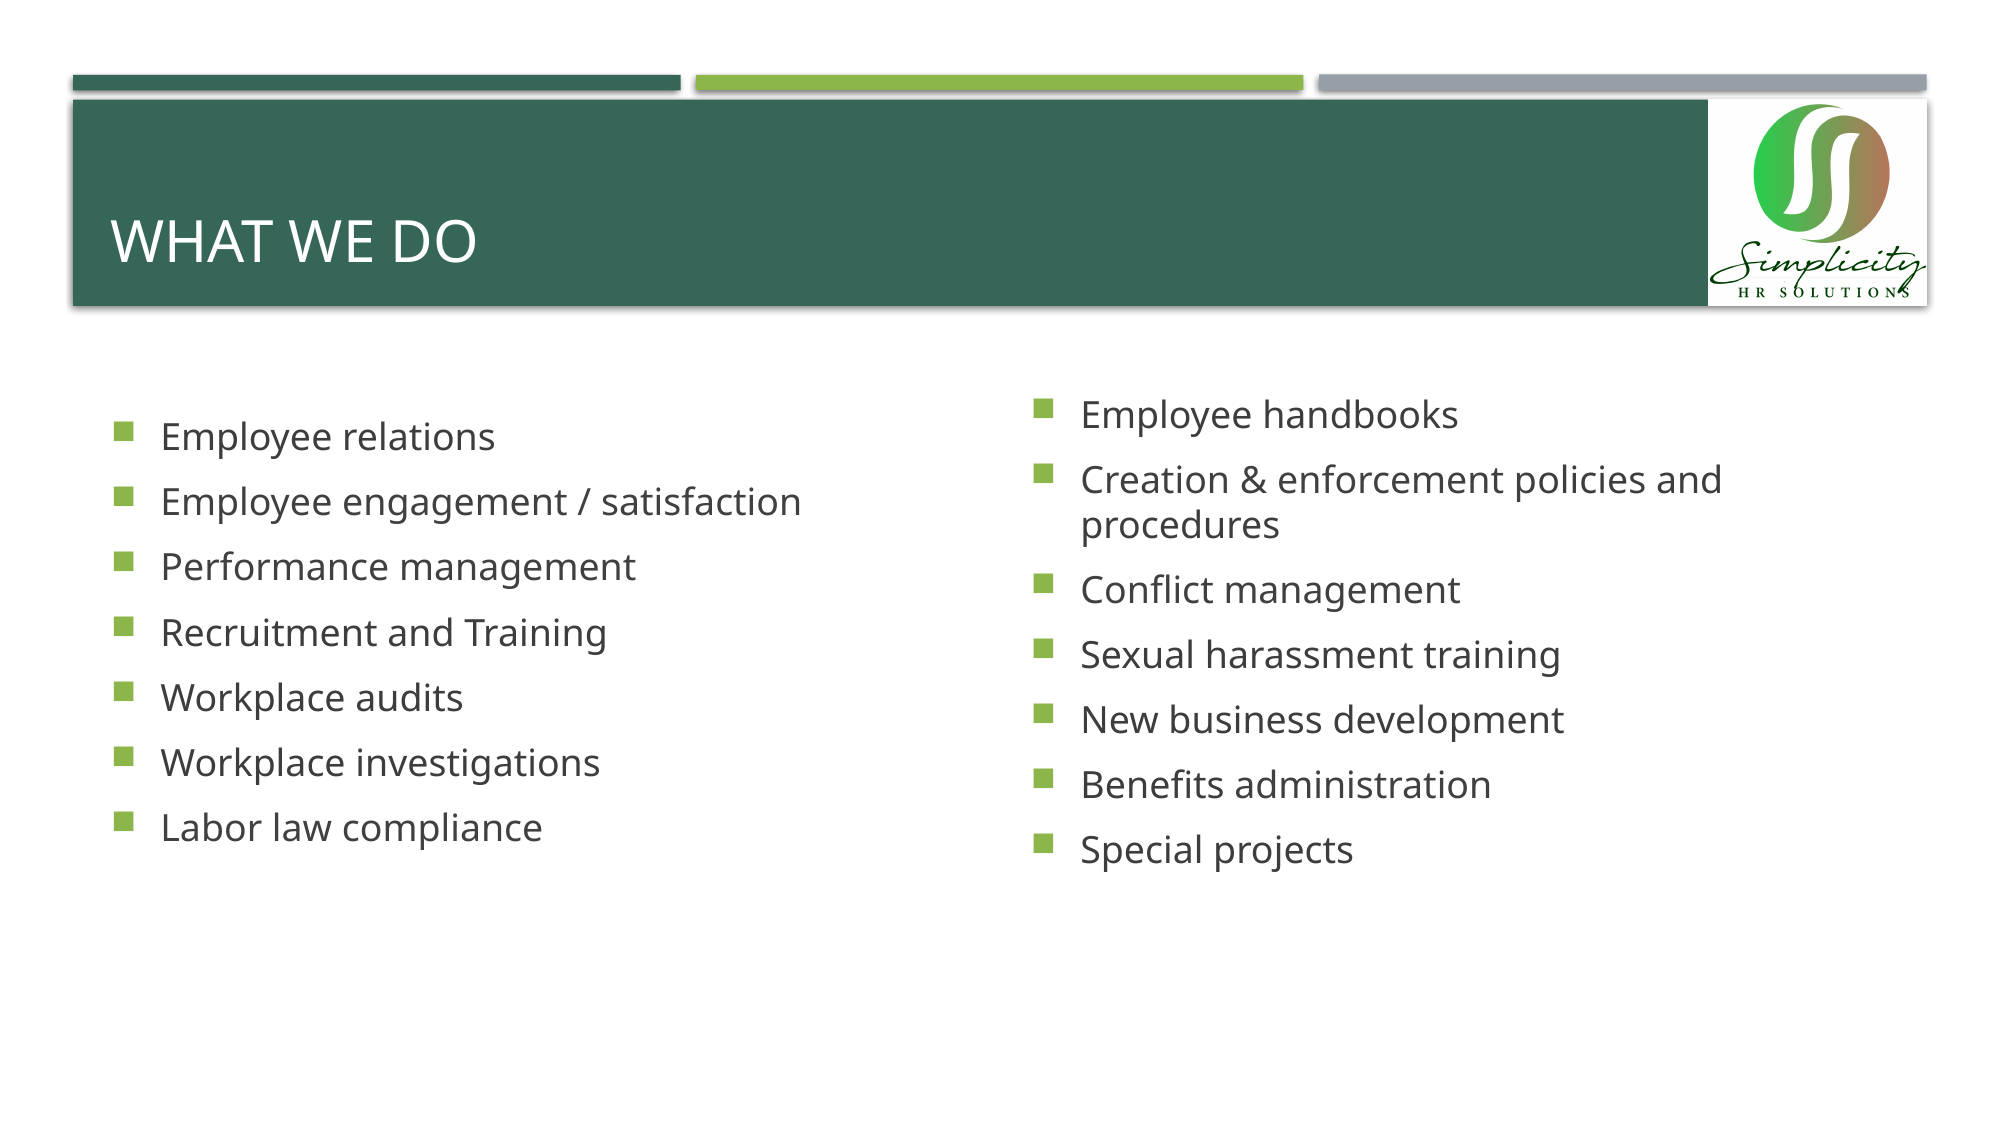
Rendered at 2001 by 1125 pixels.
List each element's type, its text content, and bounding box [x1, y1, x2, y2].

list Employee relations Employee engagement / satisfaction Performance management Recruitment and Training Workplace audits Workplace investigations Labor law compliance [95, 365, 985, 962]
list Employee handbooks Creation & enforcement policies and procedures Conflict management Sexual harassment training New business development Benefits administration Special projects [1015, 365, 1905, 962]
picture [1707, 98, 1928, 306]
title What we do [95, 119, 1701, 282]
